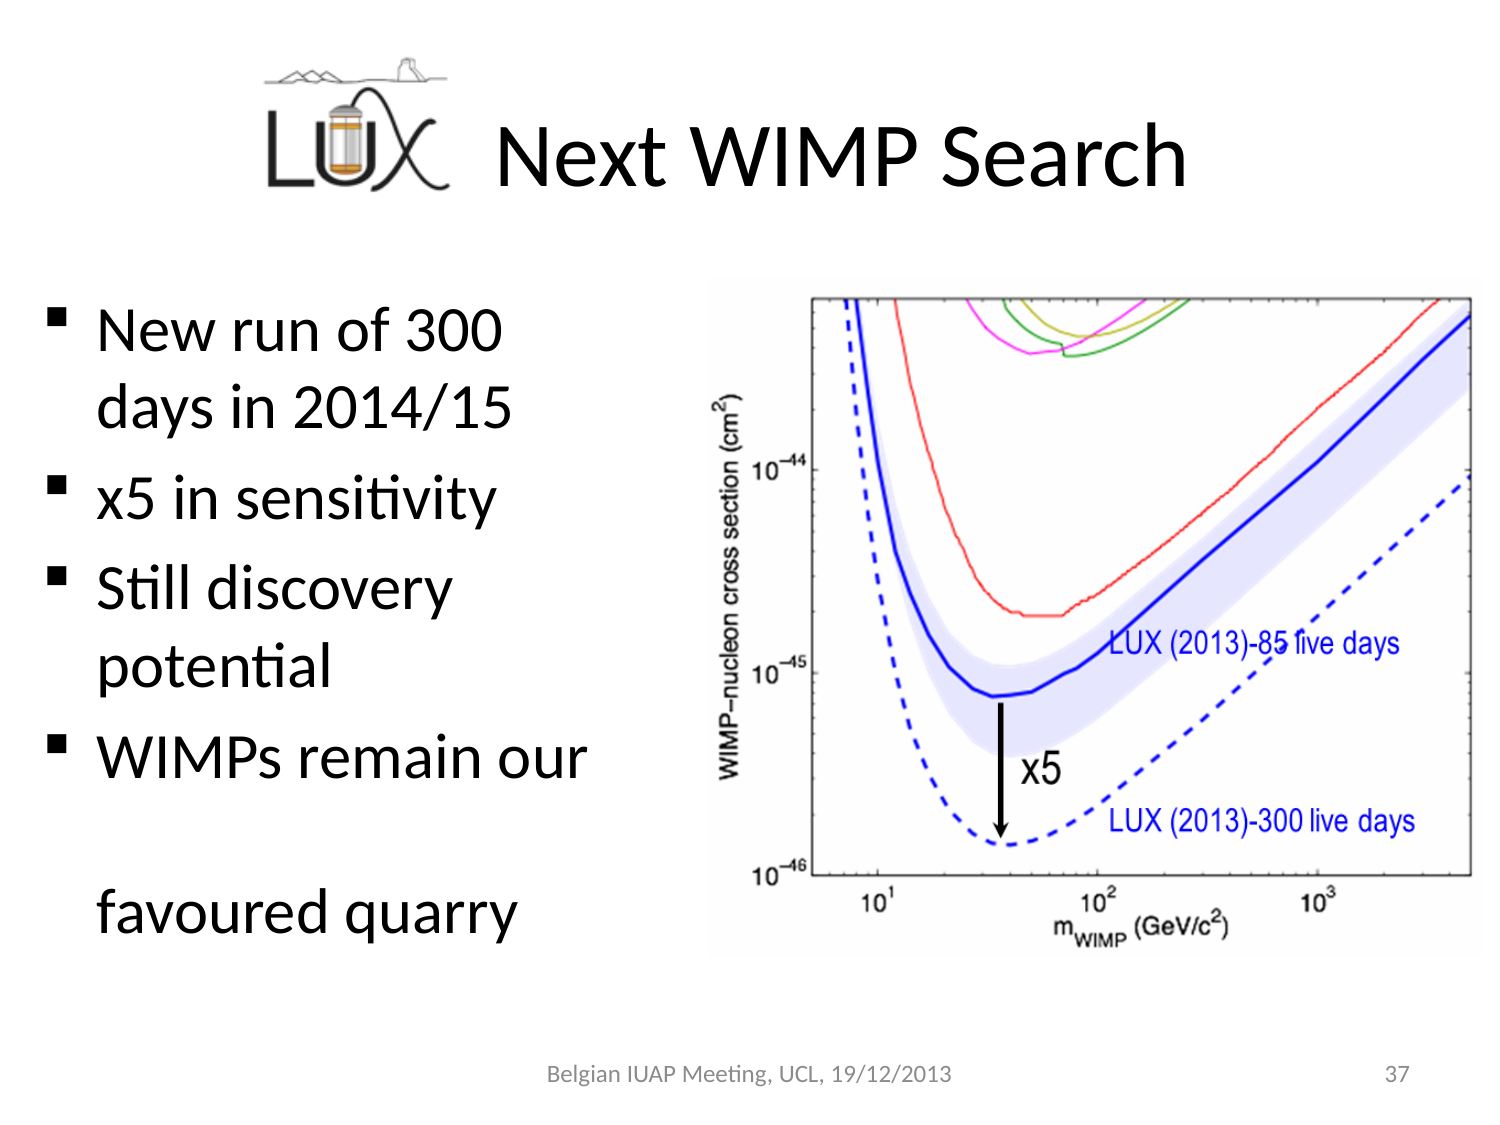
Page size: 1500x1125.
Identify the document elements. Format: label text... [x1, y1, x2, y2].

picture [707, 278, 1483, 958]
text_box New run of 300 days in 2014/15 x5 in sensitivity Still discovery potential WIMPs remain our favoured quarry [27, 278, 668, 958]
slide_number 37 [1074, 1042, 1425, 1103]
picture [229, 44, 474, 215]
text_box Next WIMP Search [167, 56, 1500, 244]
footer Belgian IUAP Meeting, UCL, 19/12/2013 [512, 1042, 988, 1103]
